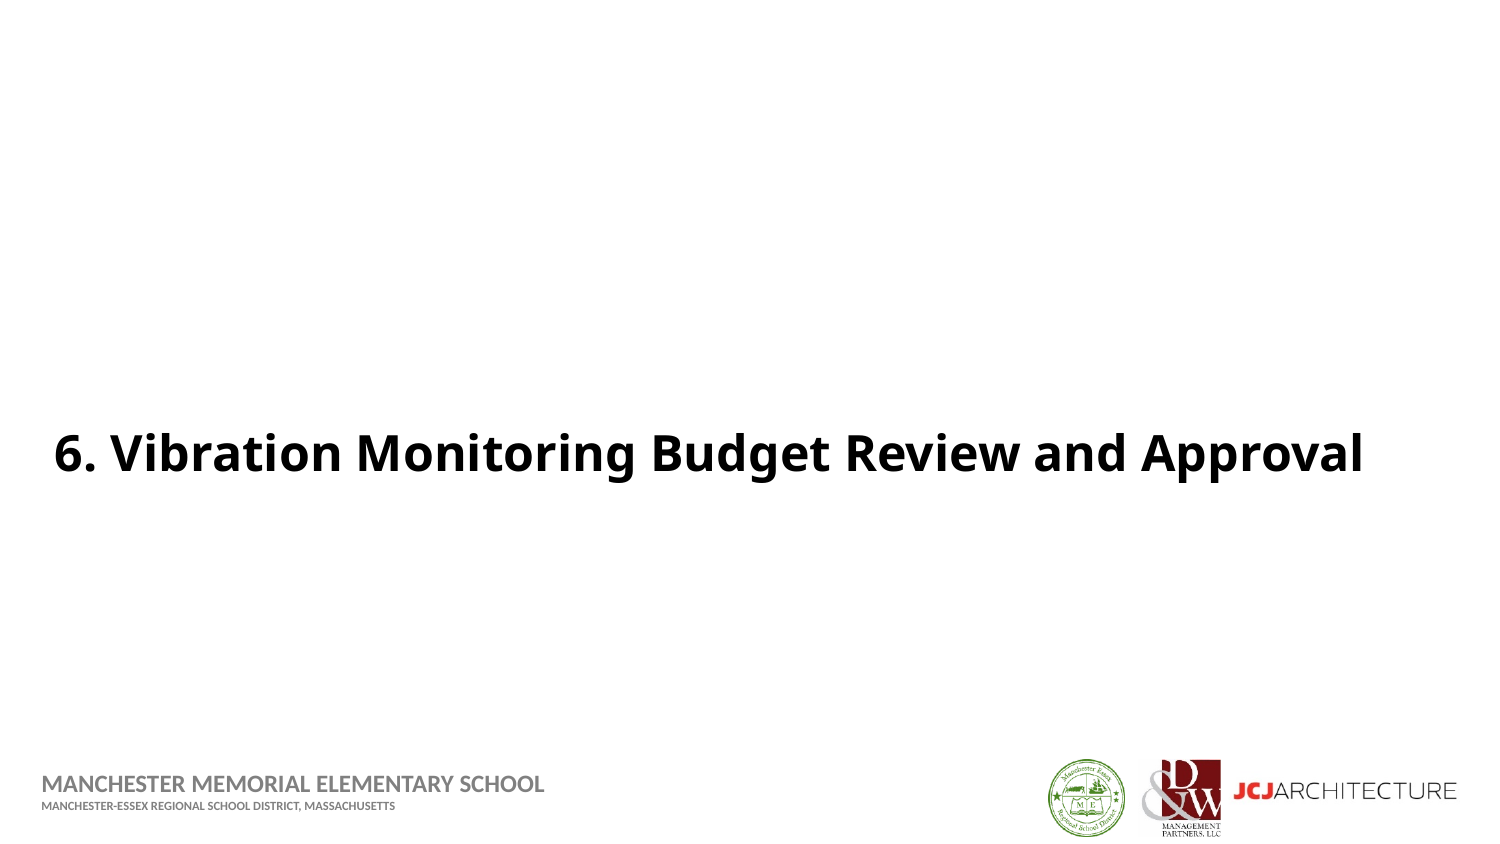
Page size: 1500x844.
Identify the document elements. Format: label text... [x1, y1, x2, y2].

text_box 6. Vibration Monitoring Budget Review and Approval [40, 384, 1463, 669]
text_box MANCHESTER MEMORIAL ELEMENTARY SCHOOL MANCHESTER-ESSEX REGIONAL SCHOOL DISTRICT, MASSACHUSETTS [26, 760, 575, 821]
picture [1138, 759, 1472, 837]
picture [1047, 759, 1126, 837]
